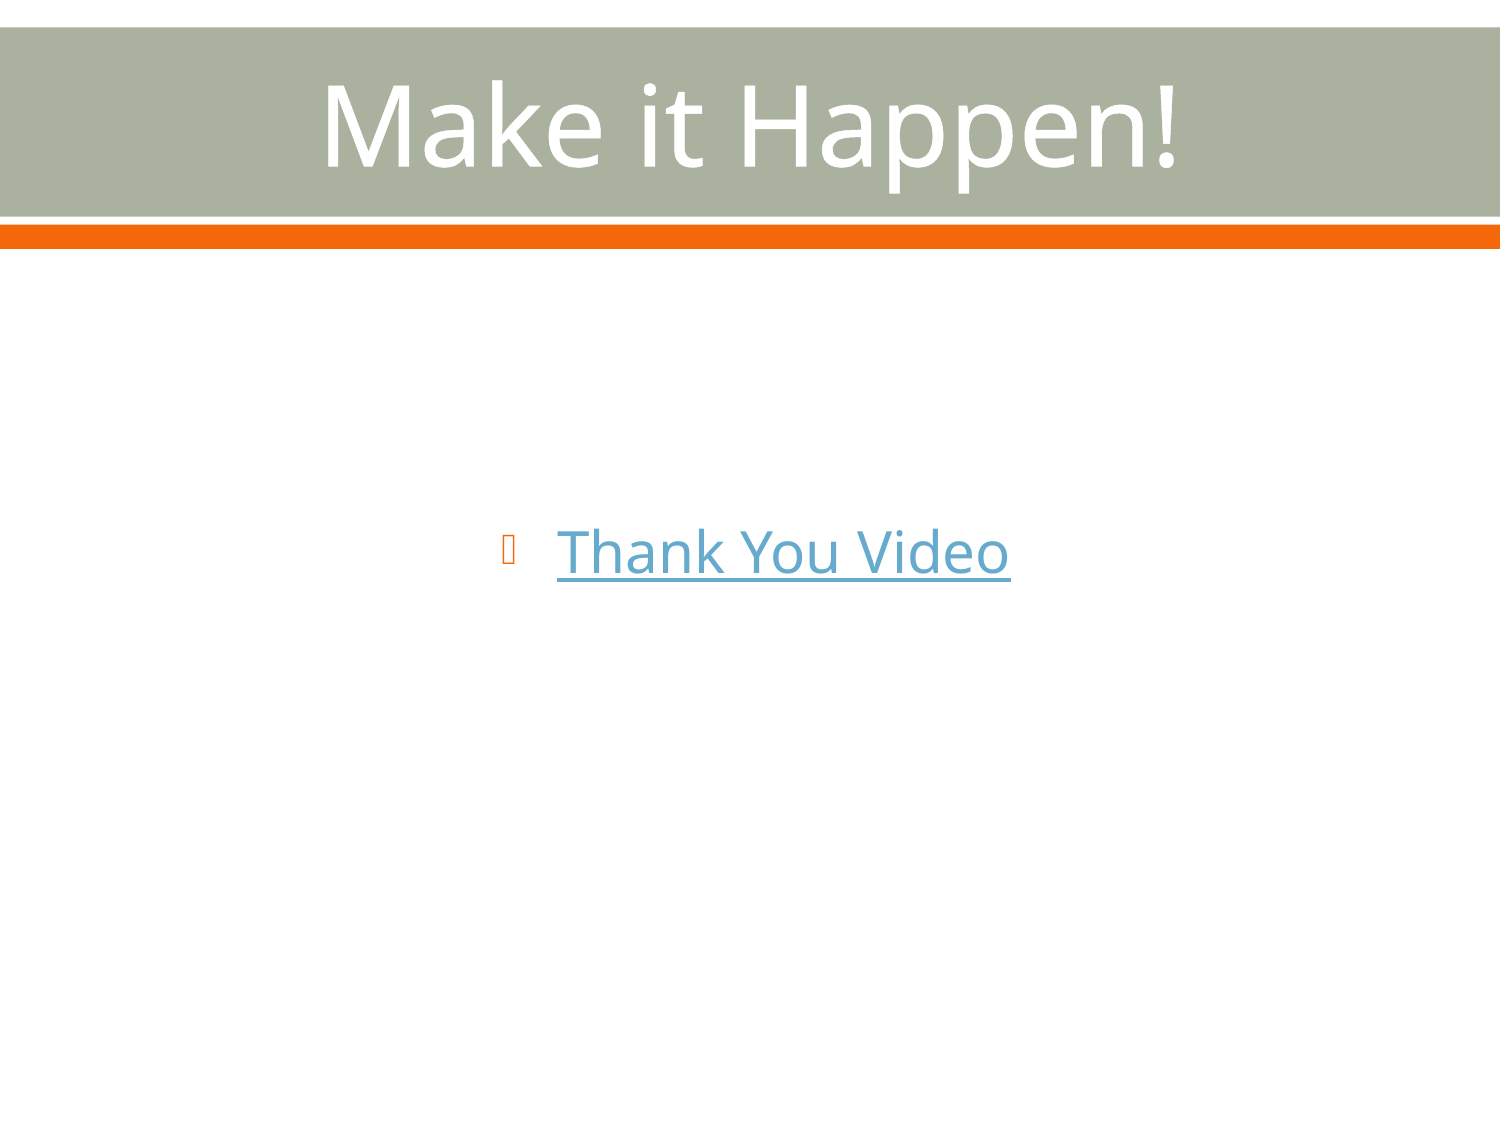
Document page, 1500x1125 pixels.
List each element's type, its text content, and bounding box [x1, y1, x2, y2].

list Thank You Video [75, 262, 1438, 1005]
title Make it Happen! [75, 29, 1425, 213]
